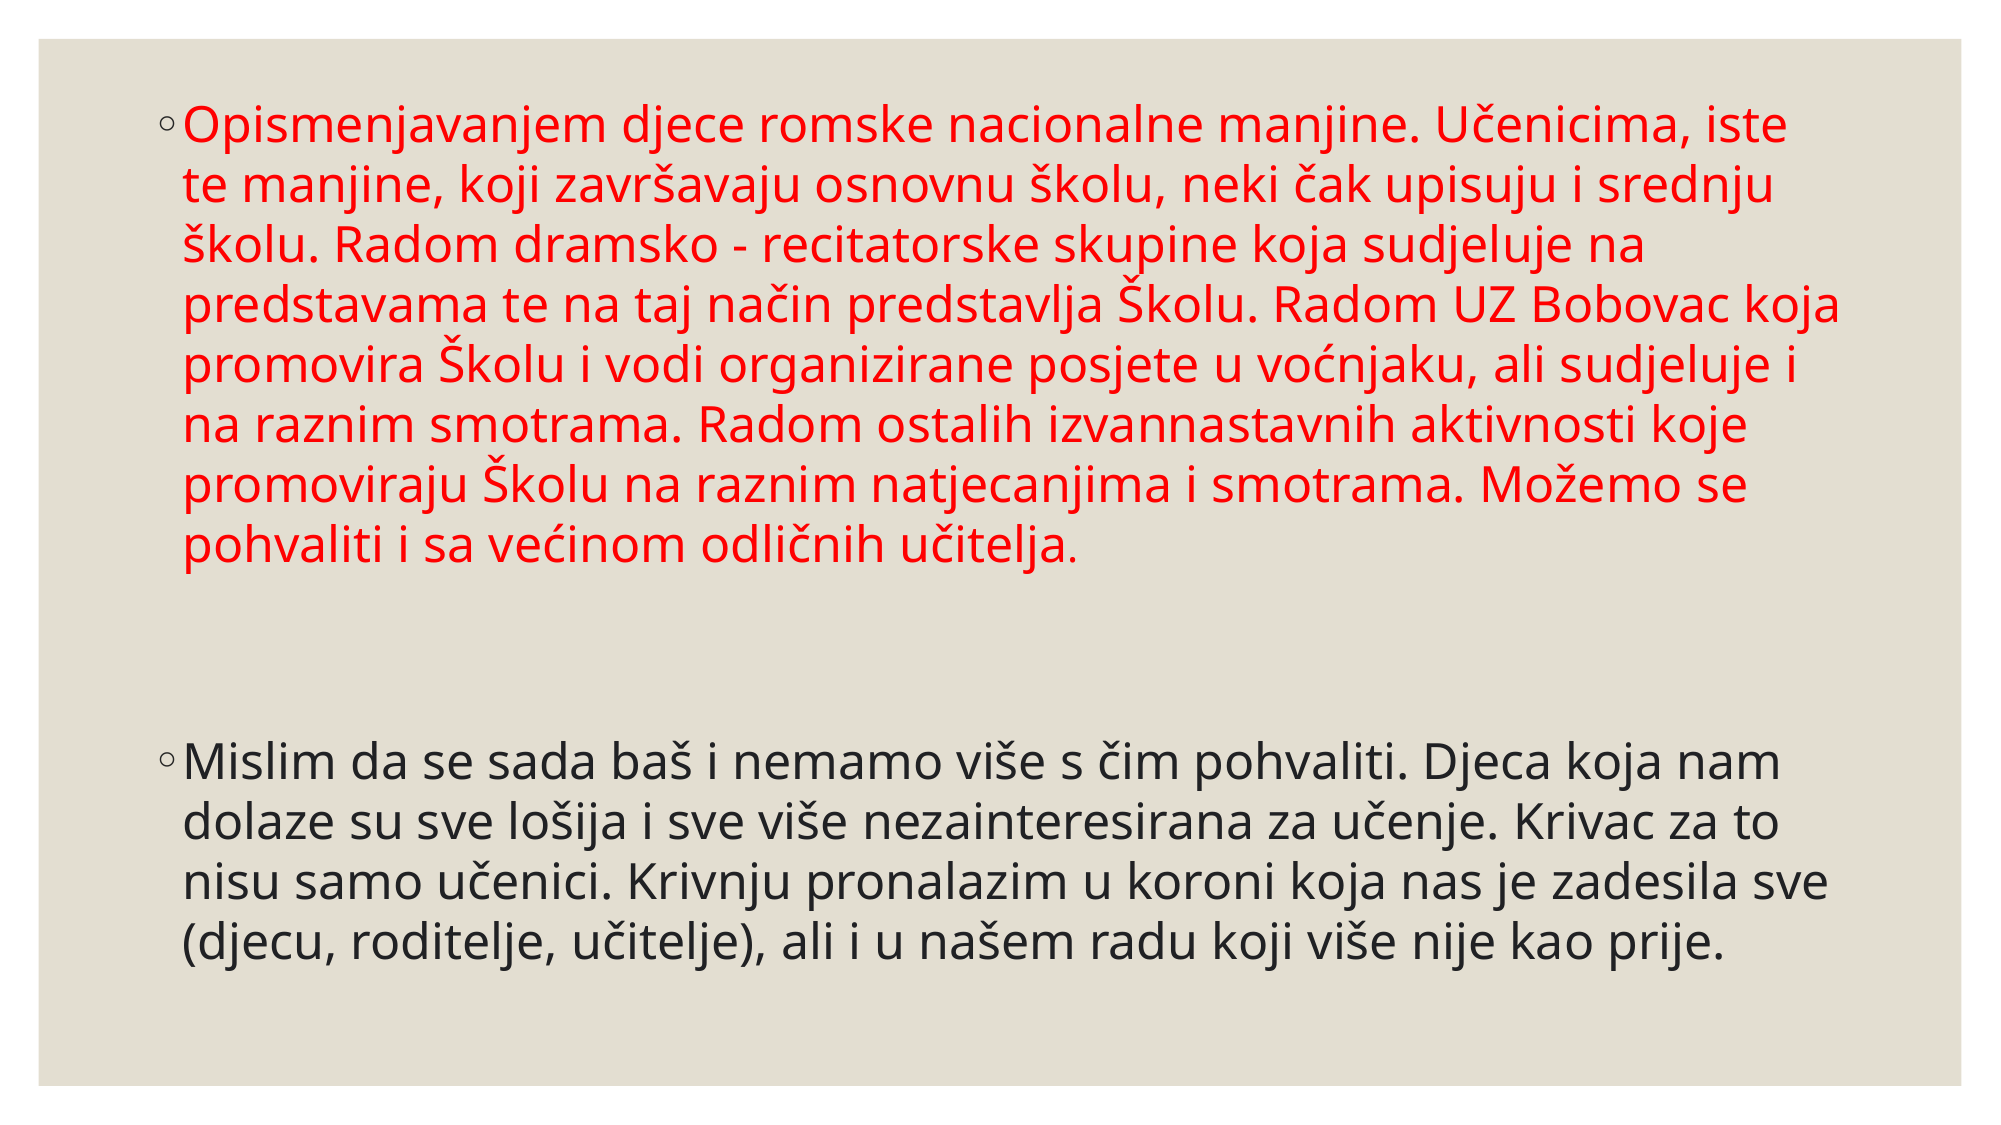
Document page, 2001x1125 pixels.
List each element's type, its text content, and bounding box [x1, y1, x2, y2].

list Opismenjavanjem djece romske nacionalne manjine. Učenicima, iste te manjine, koji završavaju osnovnu školu, neki čak upisuju i srednju školu. Radom dramsko - recitatorske skupine koja sudjeluje na predstavama te na taj način predstavlja Školu. Radom UZ Bobovac koja promovira Školu i vodi organizirane posjete u voćnjaku, ali sudjeluje i na raznim smotrama. Radom ostalih izvannastavnih aktivnosti koje promoviraju Školu na raznim natjecanjima i smotrama. Možemo se pohvaliti i sa većinom odličnih učitelja. Mislim da se sada baš i nemamo više s čim pohvaliti. Djeca koja nam dolaze su sve lošija i sve više nezainteresirana za učenje. Krivac za to nisu samo učenici. Krivnju pronalazim u koroni koja nas je zadesila sve (djecu, roditelje, učitelje), ali i u našem radu koji više nije kao prije. [137, 85, 1863, 1014]
